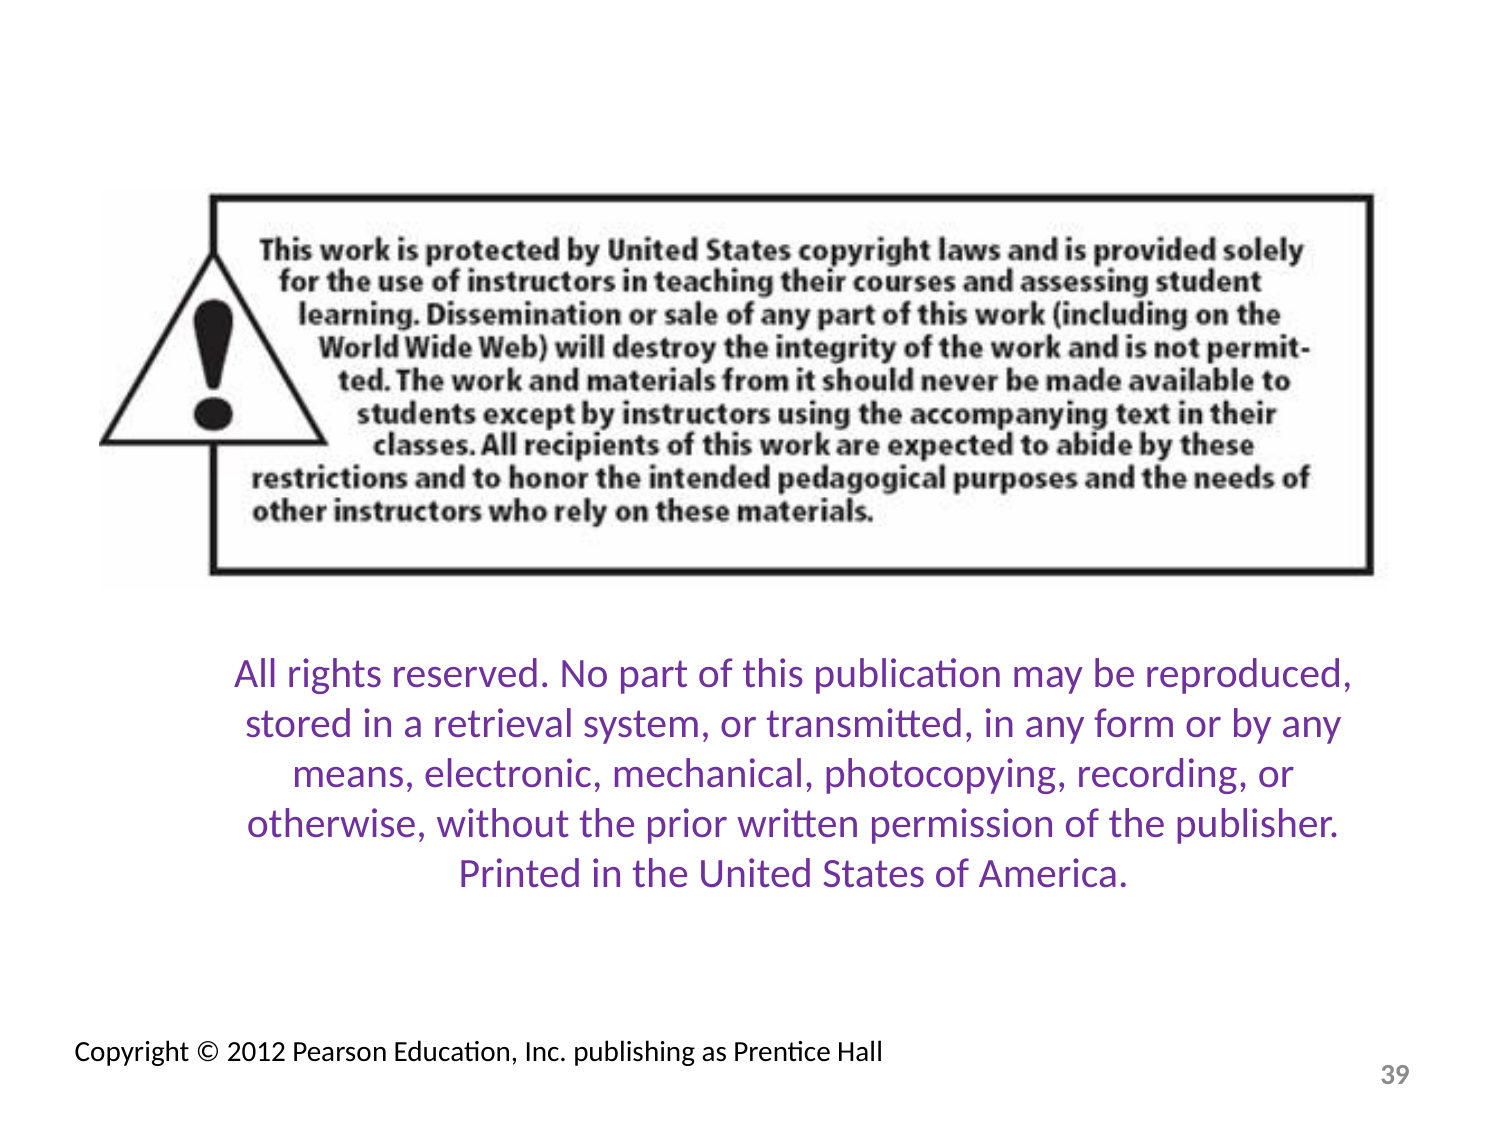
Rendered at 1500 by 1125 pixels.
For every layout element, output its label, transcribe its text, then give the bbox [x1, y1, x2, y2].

text_box All rights reserved. No part of this publication may be reproduced, stored in a retrieval system, or transmitted, in any form or by any means, electronic, mechanical, photocopying, recording, or otherwise, without the prior written permission of the publisher. Printed in the United States of America. [187, 638, 1400, 904]
slide_number 39 [1074, 1042, 1425, 1103]
picture [99, 187, 1388, 591]
